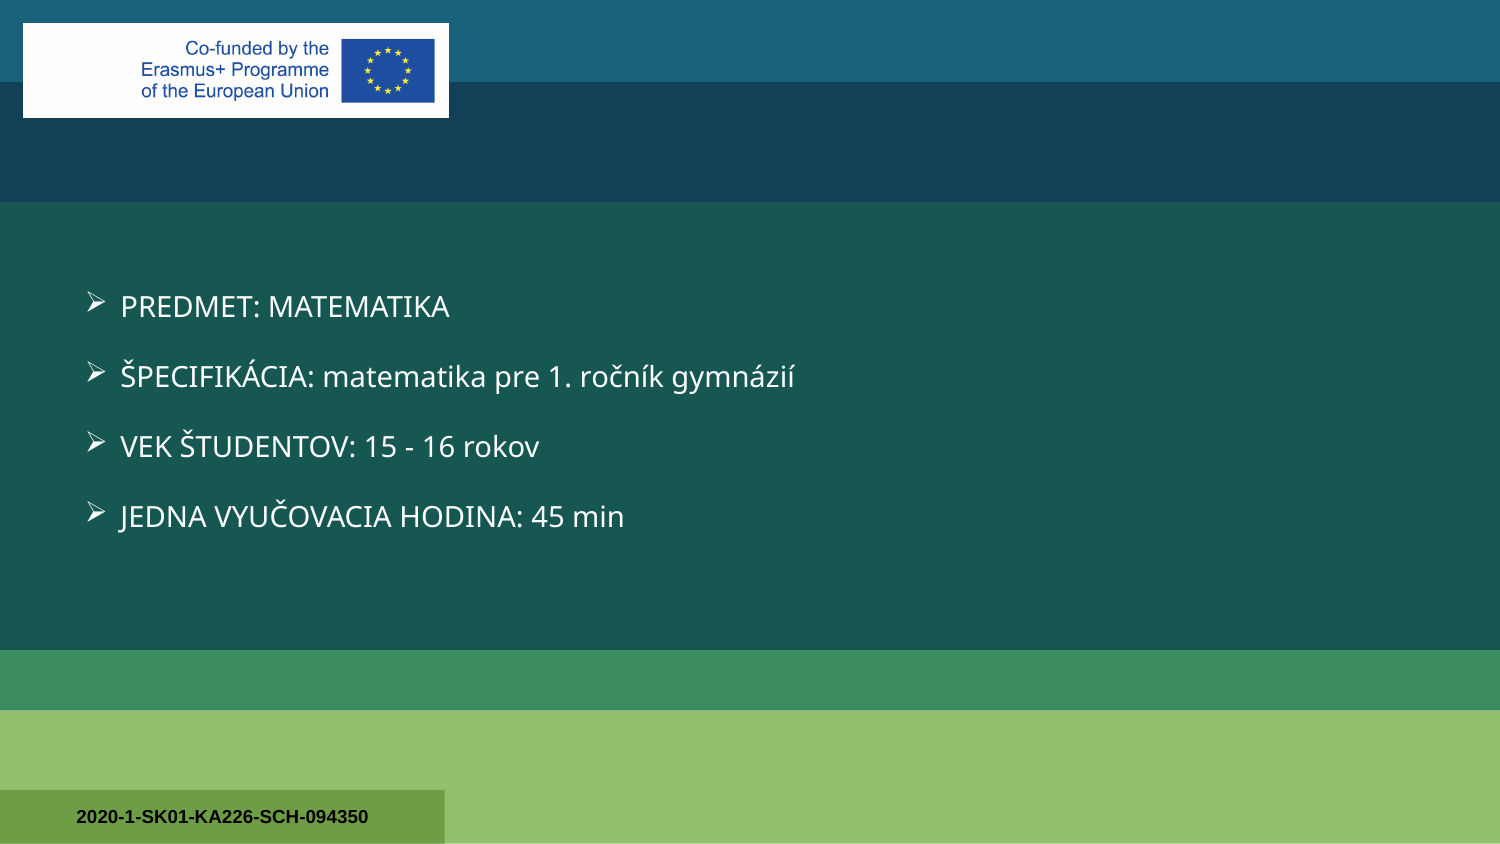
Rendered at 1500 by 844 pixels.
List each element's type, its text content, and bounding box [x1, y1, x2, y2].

text_box 2020-1-SK01-KA226-SCH-094350 [0, 790, 445, 844]
text_box PREDMET: MATEMATIKA ŠPECIFIKÁCIA: matematika pre 1. ročník gymnázií VEK ŠTUDENTOV: 15 - 16 rokov JEDNA VYUČOVACIA HODINA: 45 min [70, 246, 1407, 576]
picture [23, 23, 450, 118]
